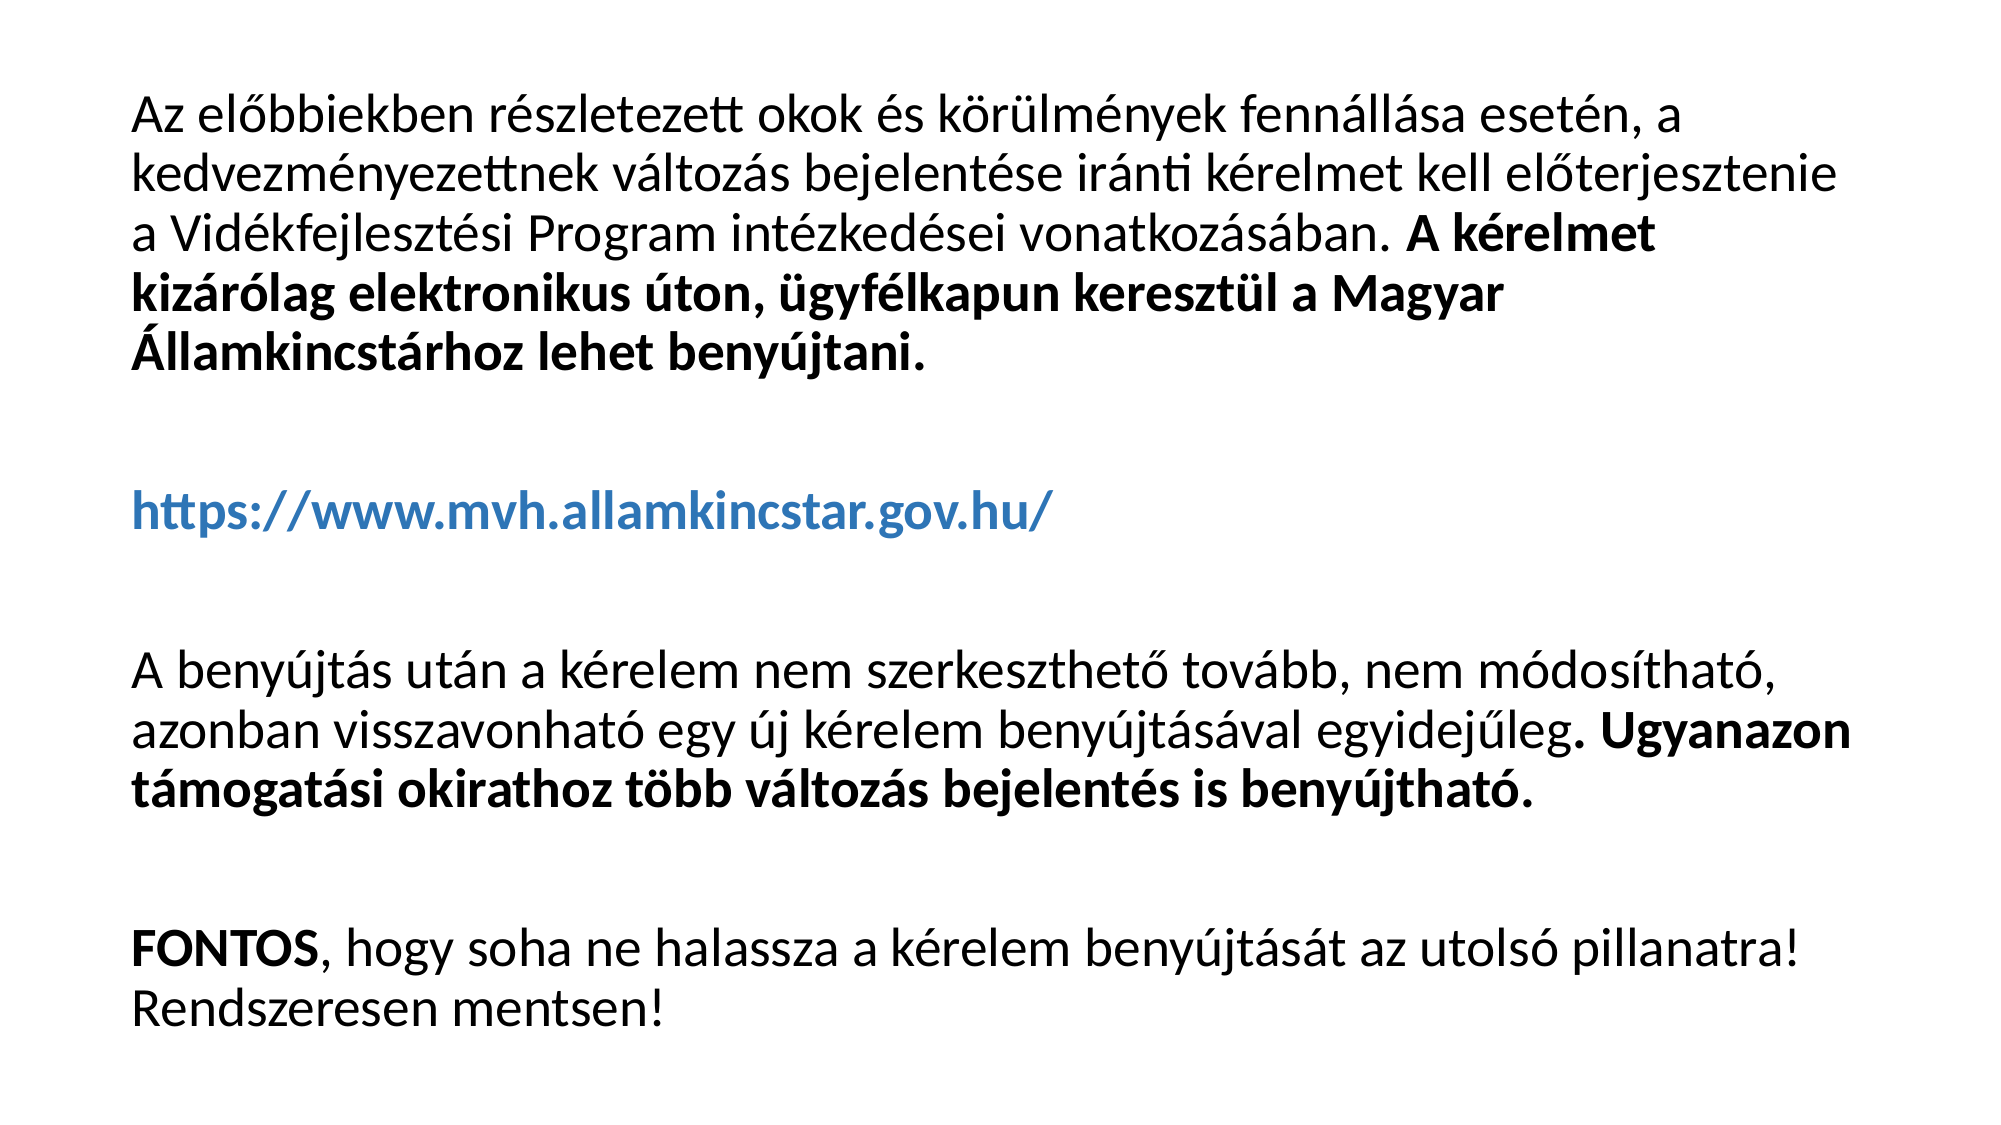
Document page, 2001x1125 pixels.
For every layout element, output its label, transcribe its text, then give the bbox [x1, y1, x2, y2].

list Az előbbiekben részletezett okok és körülmények fennállása esetén, a kedvezményezettnek változás bejelentése iránti kérelmet kell előterjesztenie a Vidékfejlesztési Program intézkedései vonatkozásában. A kérelmet kizárólag elektronikus úton, ügyfélkapun keresztül a Magyar Államkincstárhoz lehet benyújtani. https://www.mvh.allamkincstar.gov.hu/ A benyújtás után a kérelem nem szerkeszthető tovább, nem módosítható, azonban visszavonható egy új kérelem benyújtásával egyidejűleg. Ugyanazon támogatási okirathoz több változás bejelentés is benyújtható. FONTOS, hogy soha ne halassza a kérelem benyújtását az utolsó pillanatra! Rendszeresen mentsen! [116, 77, 1878, 1064]
